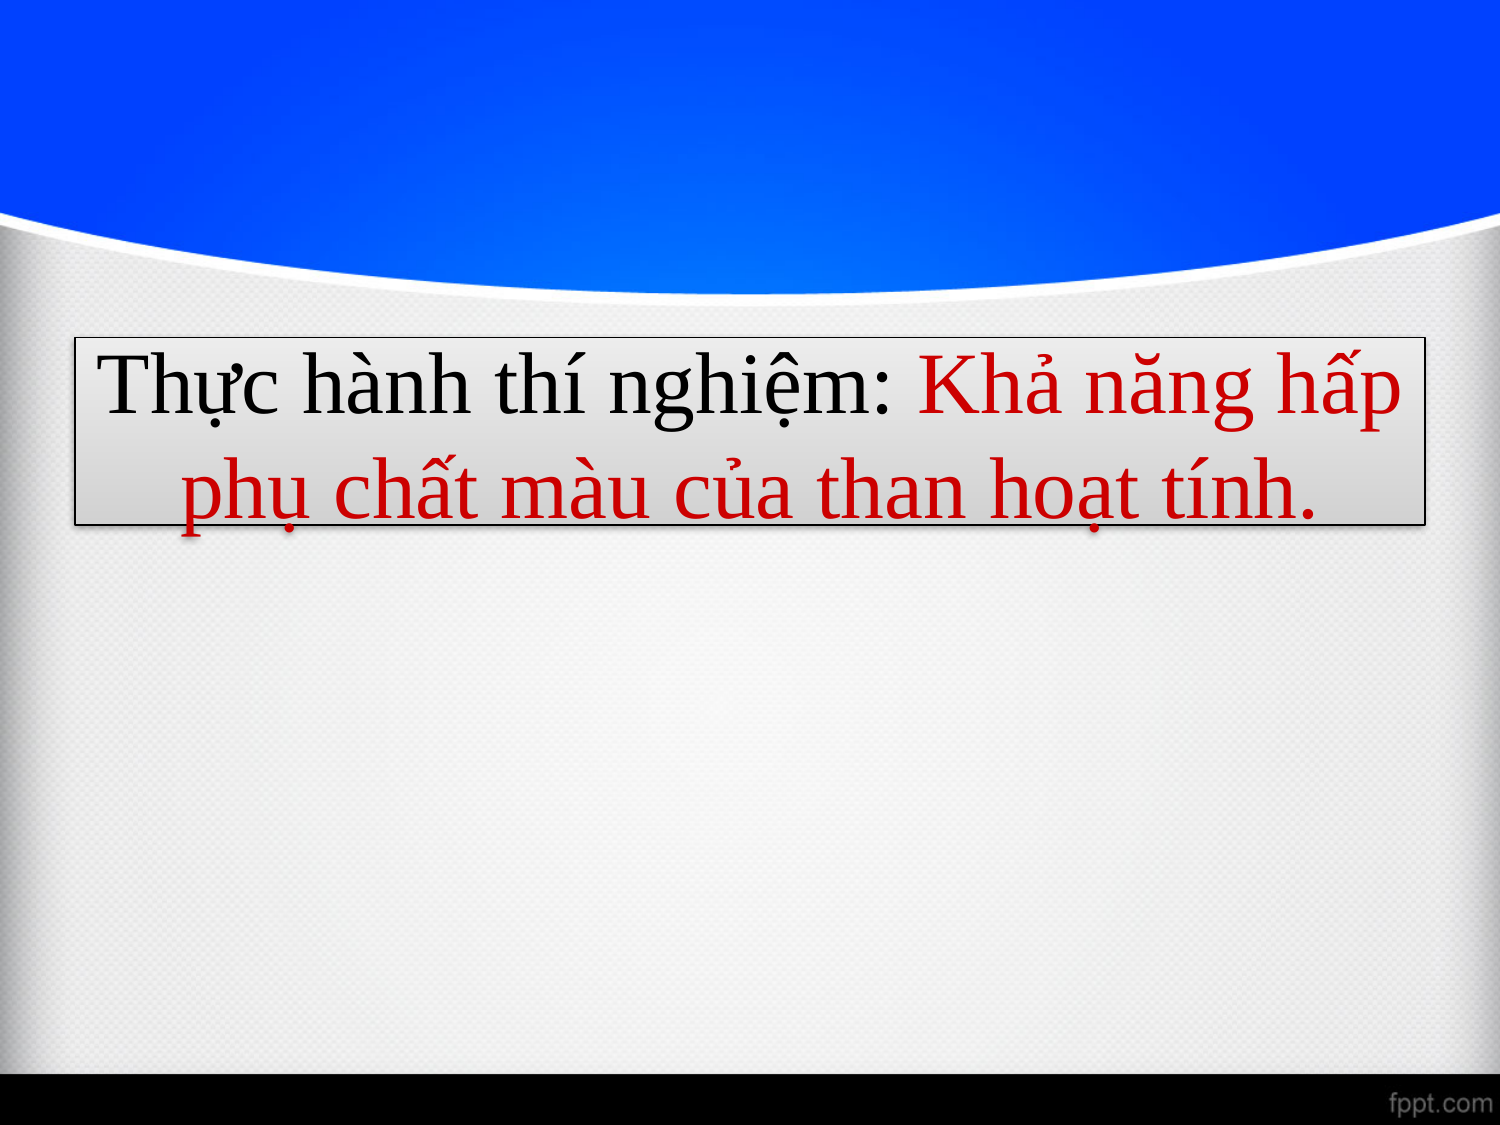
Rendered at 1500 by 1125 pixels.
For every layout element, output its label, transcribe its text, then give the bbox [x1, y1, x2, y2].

picture [0, 0, 1500, 1125]
title Thực hành thí nghiệm: Khả năng hấp phụ chất màu của than hoạt tính. [74, 337, 1426, 526]
